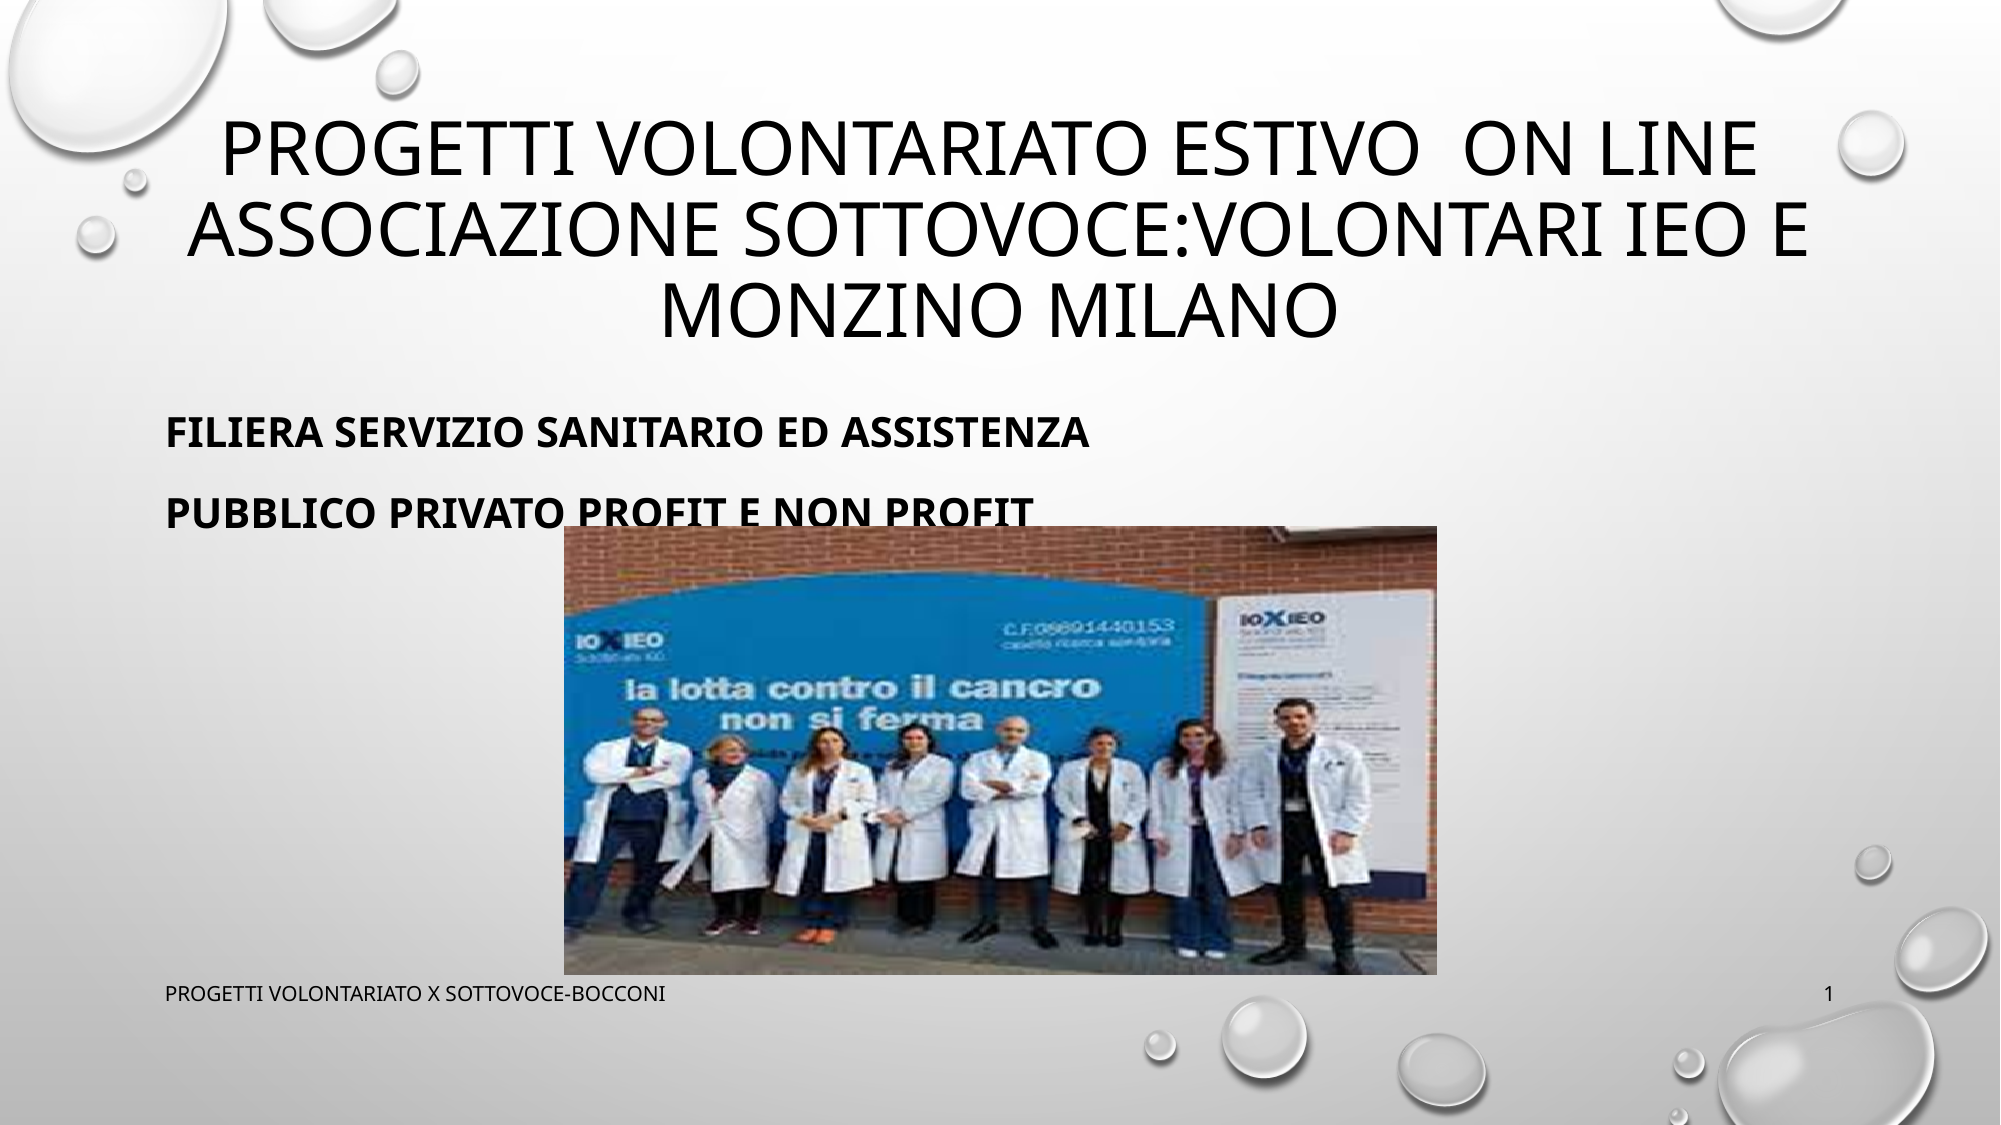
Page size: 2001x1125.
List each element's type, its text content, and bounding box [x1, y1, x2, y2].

list Filiera servizio sanitario ed assistenza Pubblico privato PROFIT E NON PROFIT [149, 388, 1850, 950]
slide_number 1 [1724, 965, 1851, 1025]
picture [0, 0, 2000, 1125]
title Progetti volontariato estivo on line associazione sottovoce:volontari ieo e monzino milano [149, 101, 1851, 364]
footer PROGETTI VOLONTARIATO X SOTTOVOCE-BOCCONI [149, 965, 1245, 1025]
